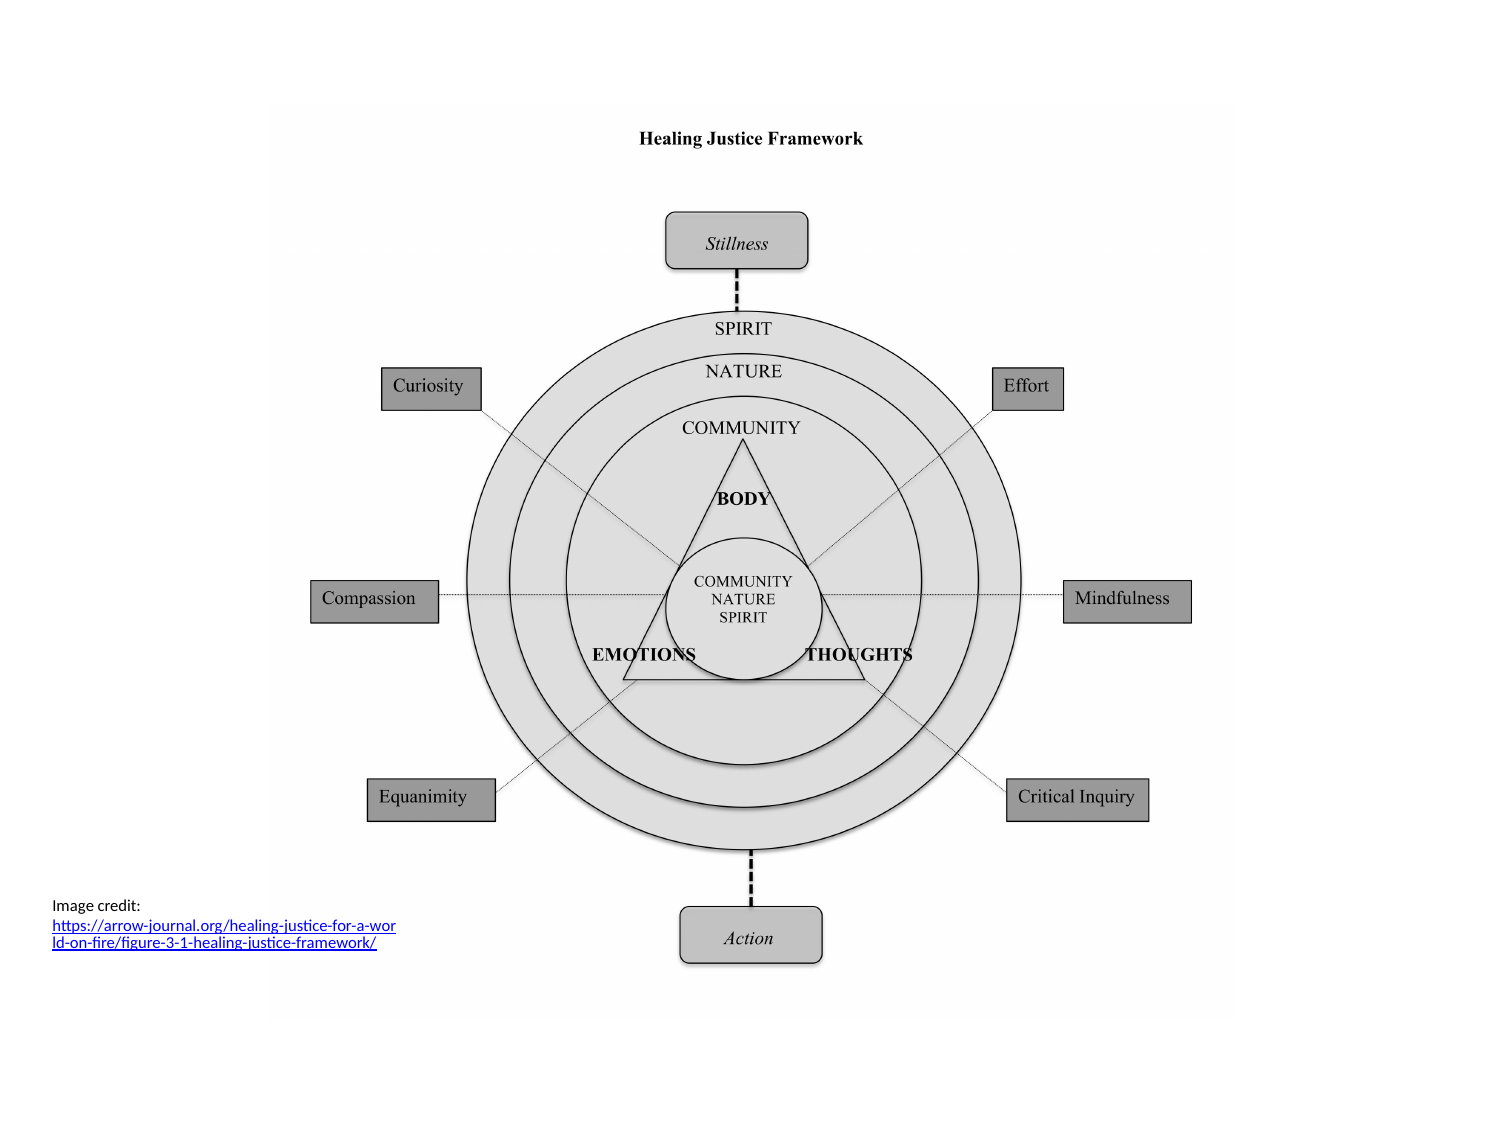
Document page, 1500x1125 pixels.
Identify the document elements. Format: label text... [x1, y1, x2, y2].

text_box Image credit: https://arrow-journal.org/healing-justice-for-a-world-on-fire/figure-3-1-healing-justice-framework/ [37, 887, 262, 963]
picture [267, 102, 1233, 1023]
